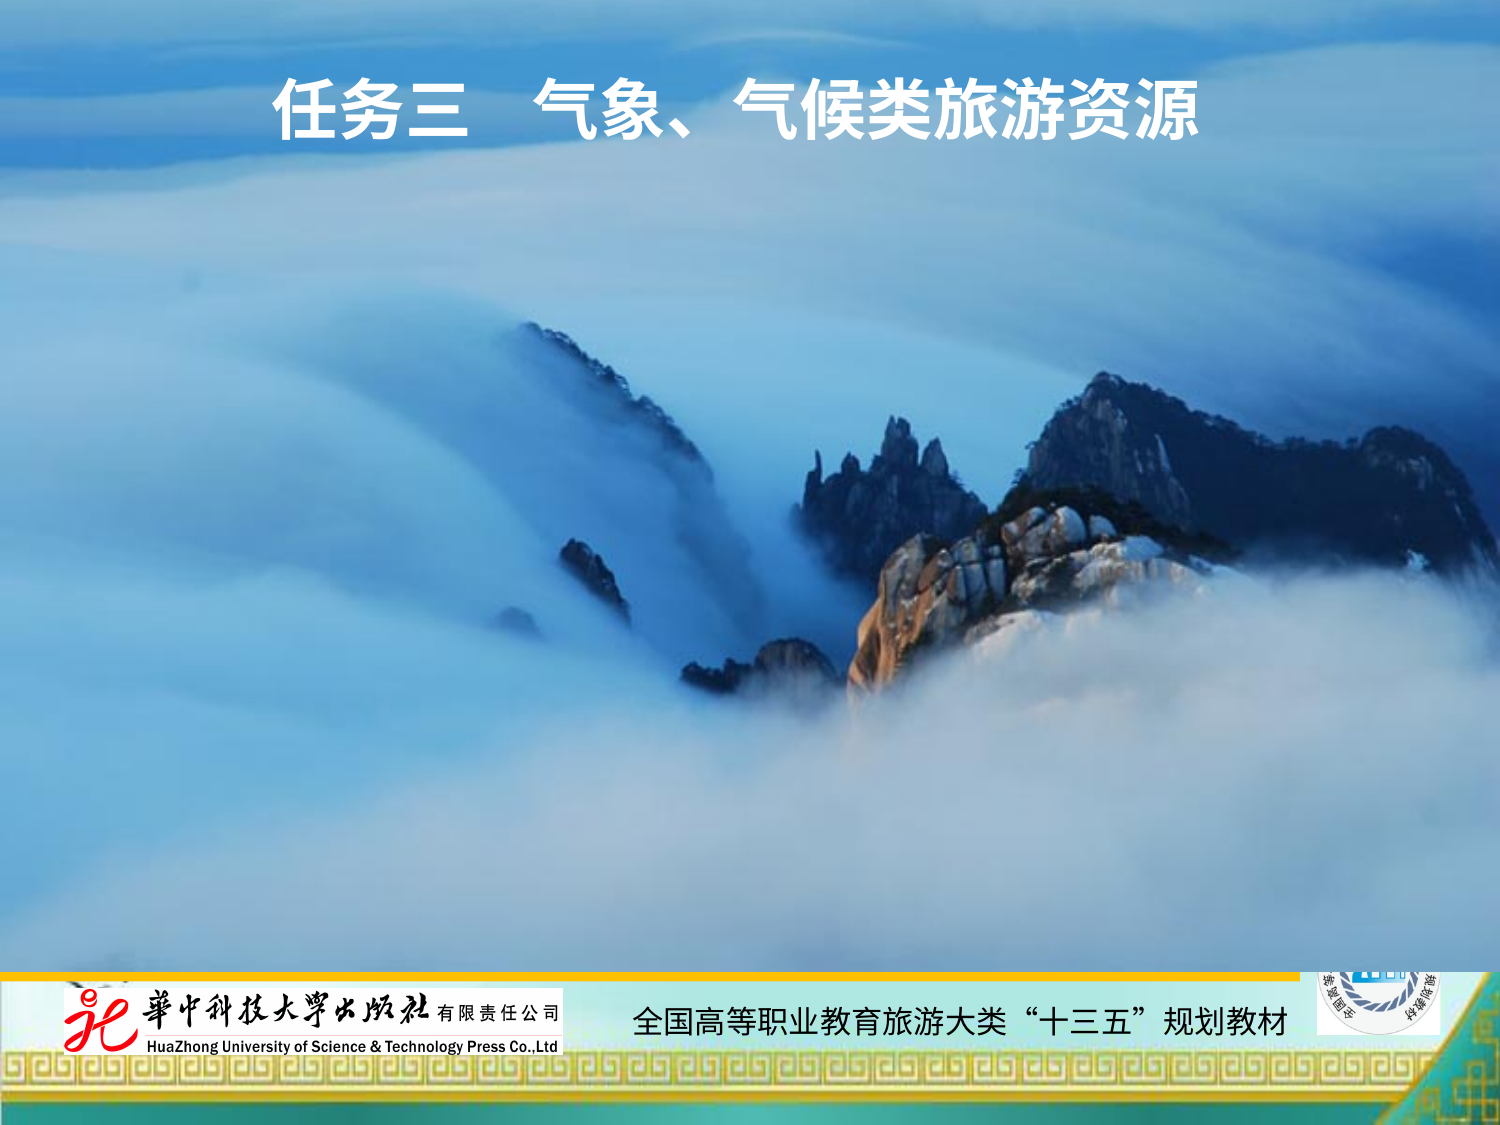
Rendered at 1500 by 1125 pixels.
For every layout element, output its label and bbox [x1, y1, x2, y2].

picture [0, 0, 1500, 1125]
list [0, 972, 325, 1075]
